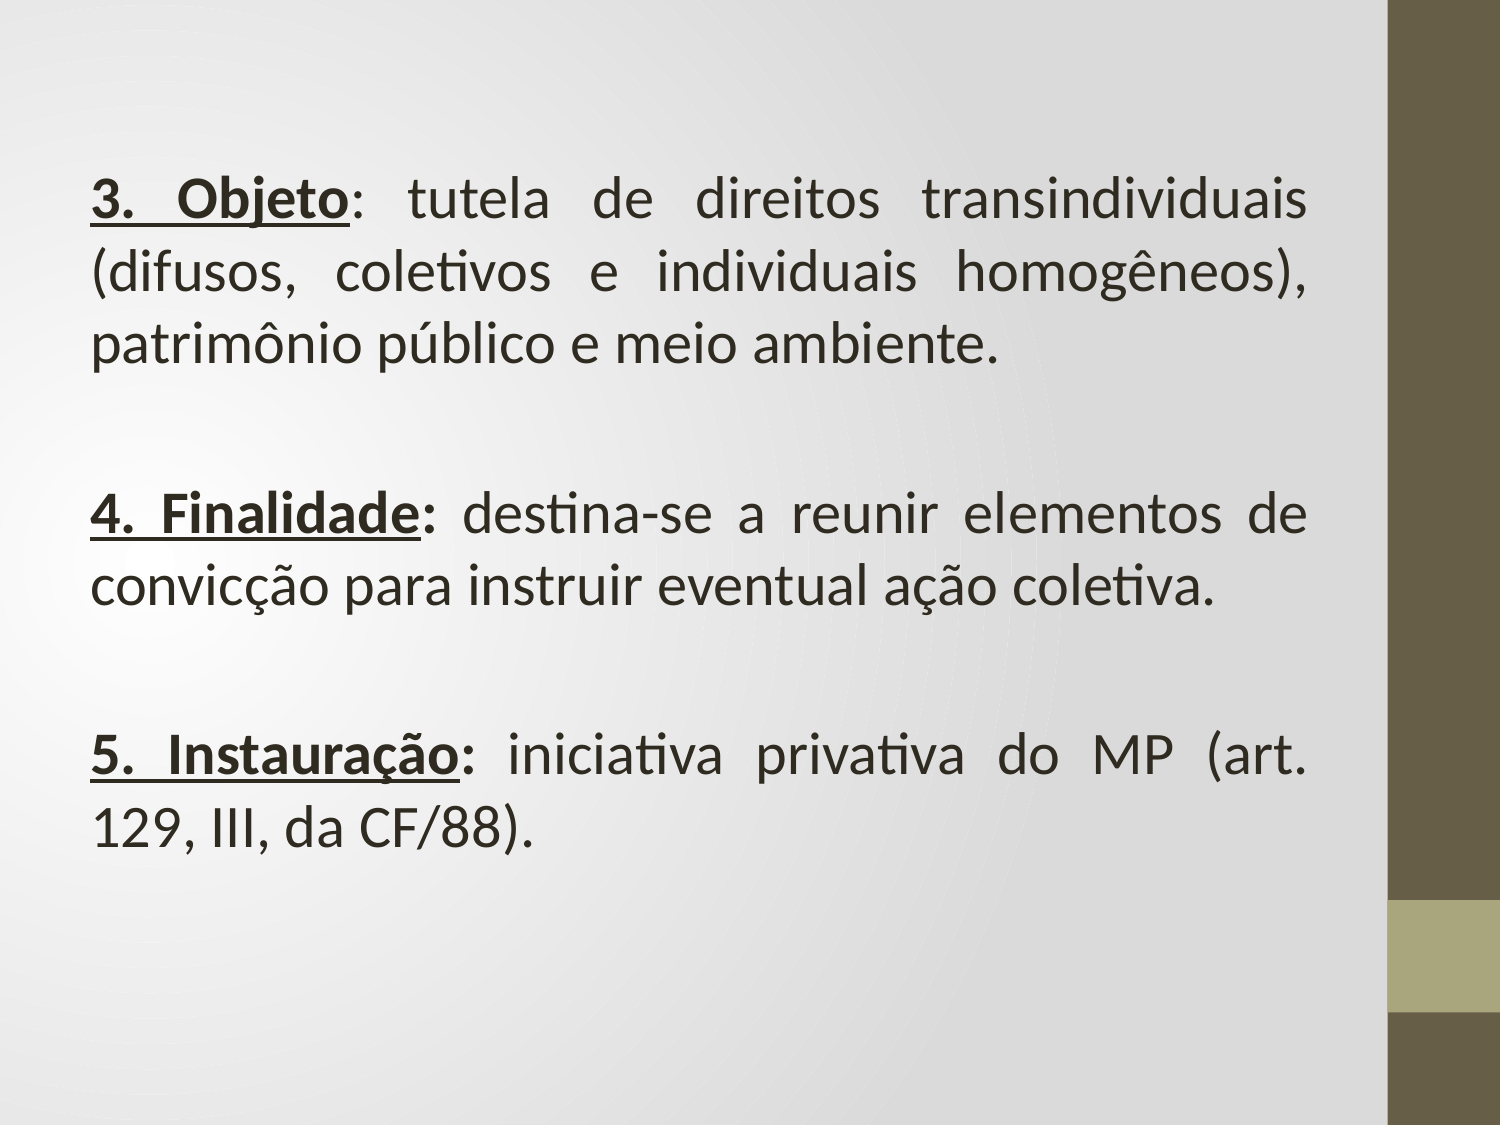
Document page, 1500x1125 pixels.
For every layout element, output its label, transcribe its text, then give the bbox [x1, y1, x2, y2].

list 3. Objeto: tutela de direitos transindividuais (difusos, coletivos e individuais homogêneos), patrimônio público e meio ambiente. 4. Finalidade: destina-se a reunir elementos de convicção para instruir eventual ação coletiva. 5. Instauração: iniciativa privativa do MP (art. 129, III, da CF/88). [75, 66, 1325, 1050]
